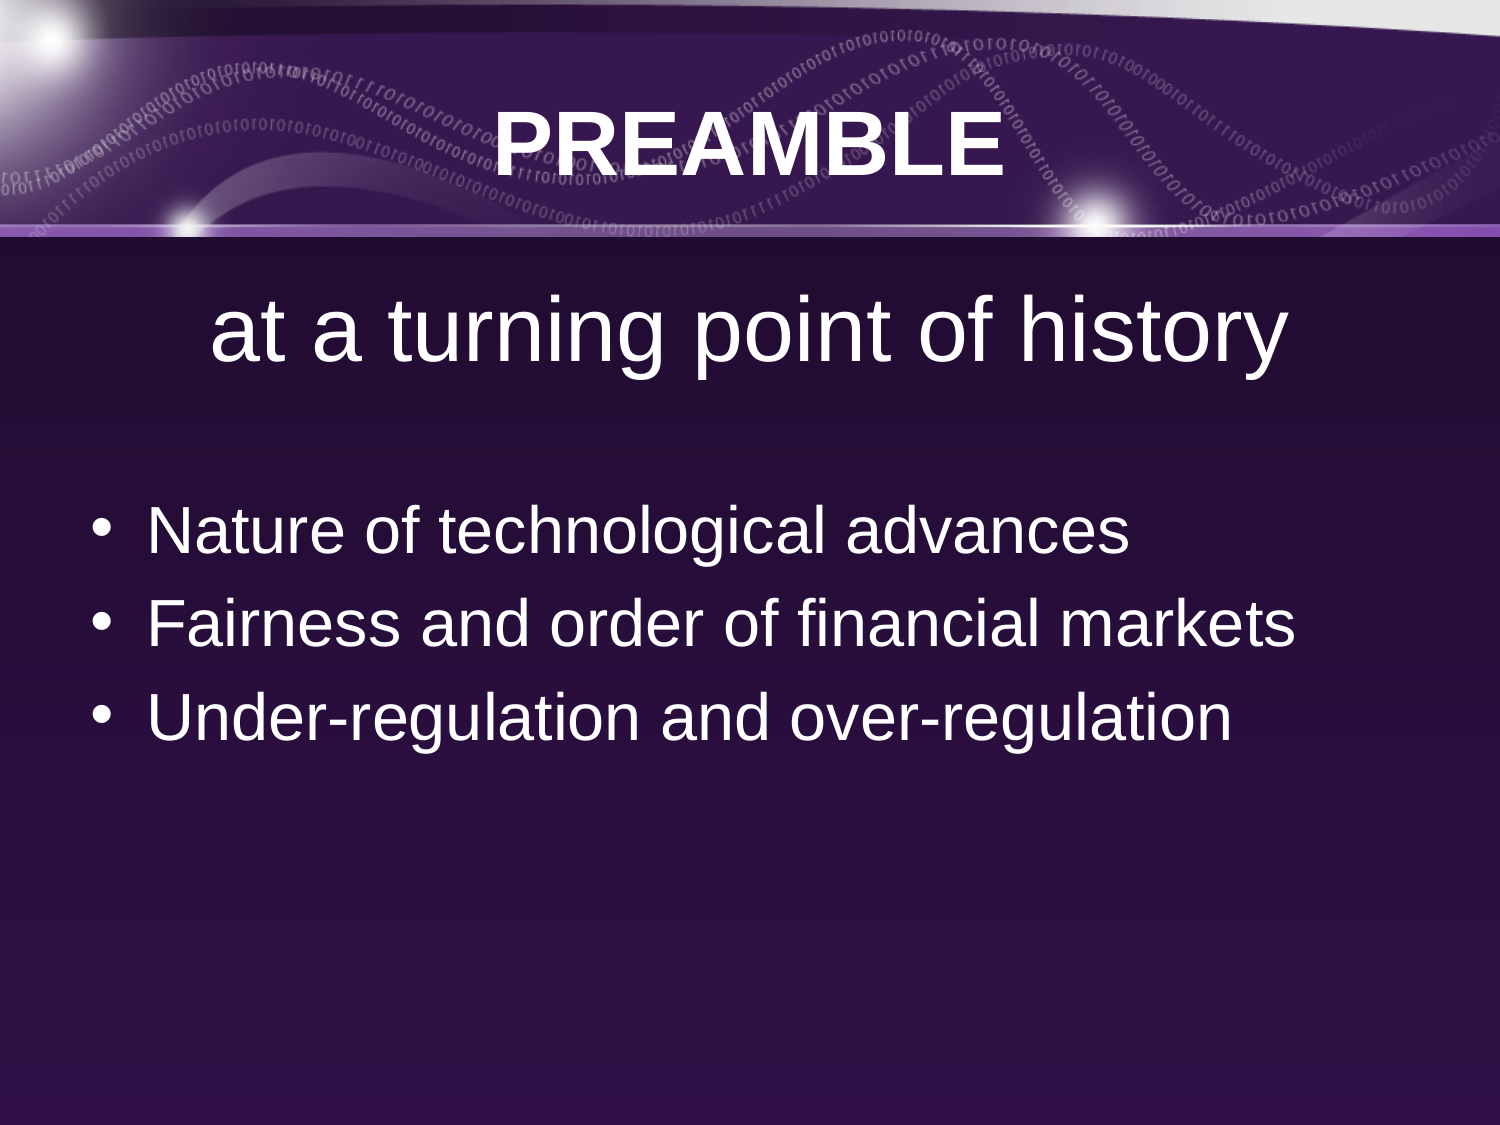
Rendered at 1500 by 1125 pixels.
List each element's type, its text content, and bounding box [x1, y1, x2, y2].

picture [0, 0, 1500, 237]
list at a turning point of history Nature of technological advances Fairness and order of financial markets Under-regulation and over-regulation [74, 262, 1426, 1006]
title PREAMBLE [74, 44, 1426, 233]
